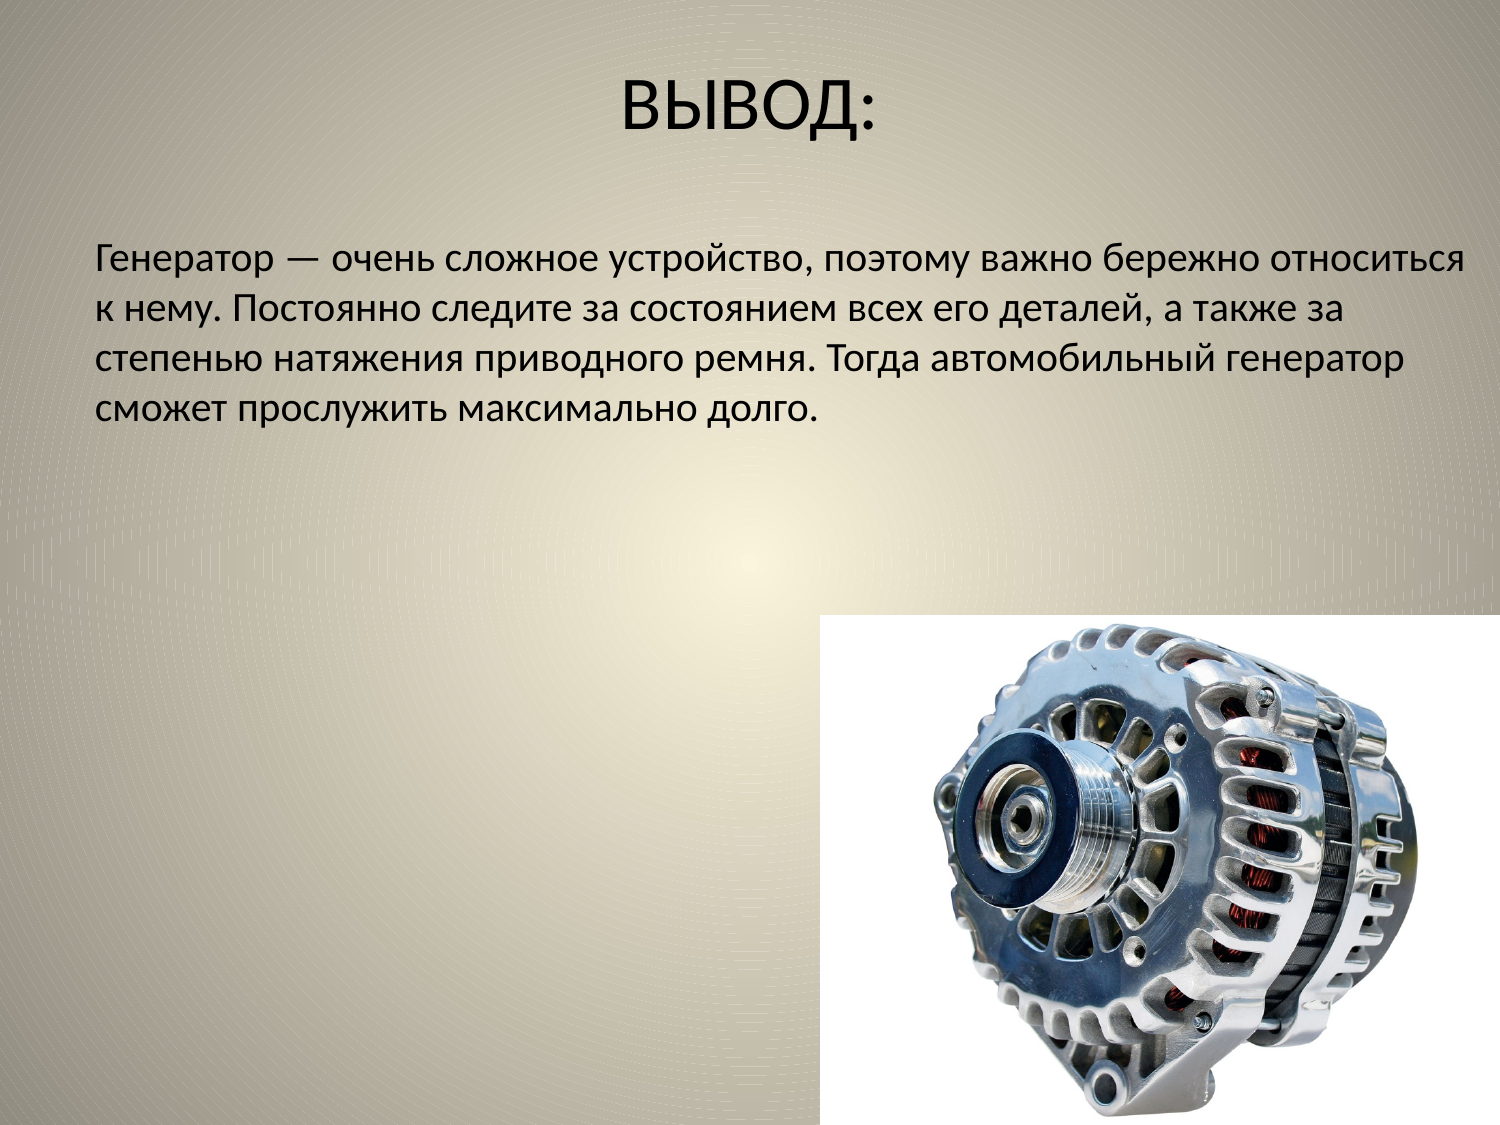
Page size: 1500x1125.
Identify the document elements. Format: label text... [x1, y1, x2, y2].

picture [820, 614, 1500, 1125]
list Генератор — очень сложное устройство, поэтому важно бережно относиться к нему. Постоянно следите за состоянием всех его деталей, а также за степенью натяжения приводного ремня. Тогда автомобильный генератор сможет прослужить максимально долго. [23, 105, 1500, 1125]
title ВЫВОД: [75, 45, 1425, 105]
